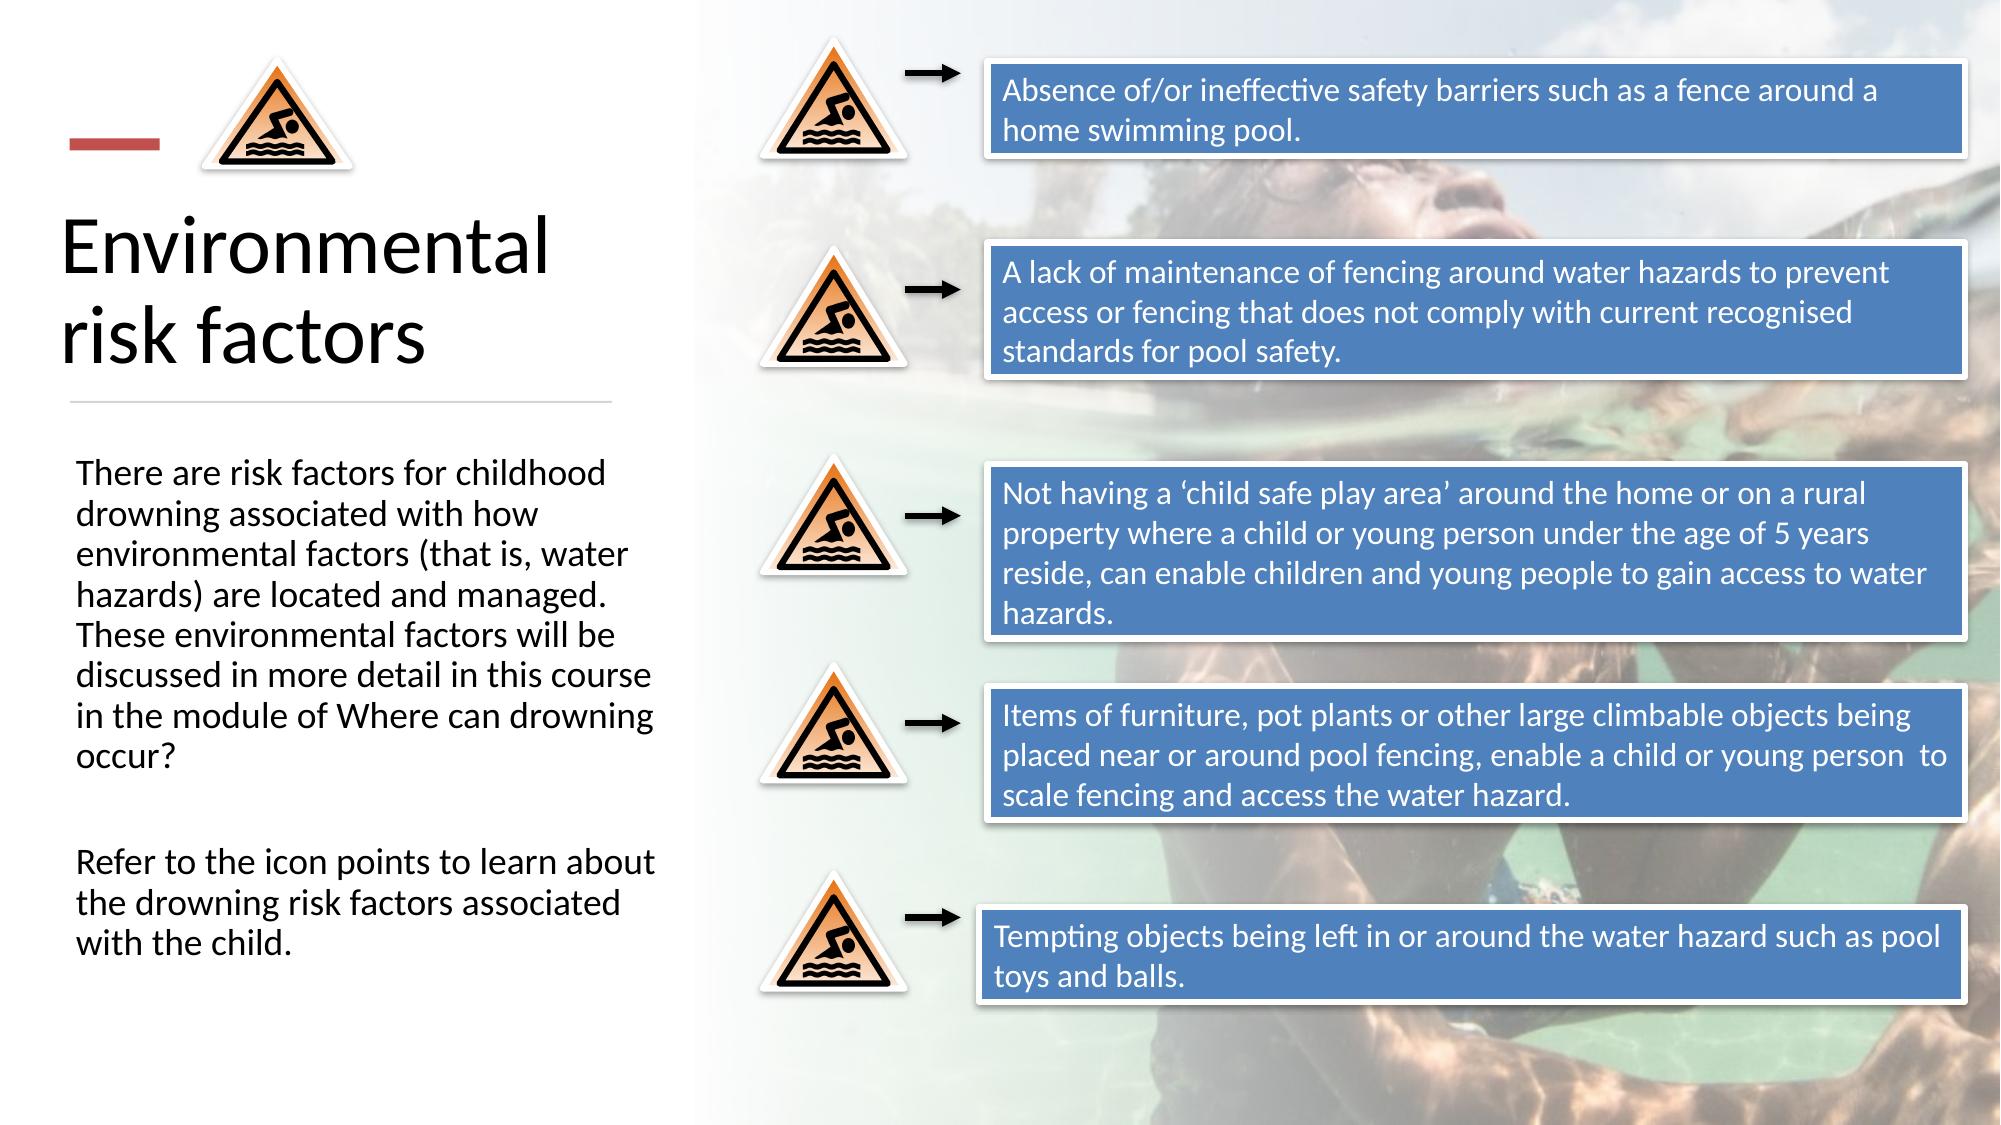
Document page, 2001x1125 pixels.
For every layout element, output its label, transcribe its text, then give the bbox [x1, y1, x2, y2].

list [694, 0, 2000, 1125]
text_box [0, 0, 692, 1125]
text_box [762, 456, 905, 580]
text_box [204, 59, 350, 174]
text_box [762, 664, 905, 788]
text_box [68, 136, 162, 152]
text_box [68, 399, 614, 404]
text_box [762, 873, 905, 997]
text_box There are risk factors for childhood drowning associated with how environmental factors (that is, water hazards) are located and managed. These environmental factors will be discussed in more detail in this course in the module of Where can drowning occur? Refer to the icon points to learn about the drowning risk factors associated with the child. [60, 445, 689, 1010]
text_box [762, 248, 905, 372]
title Environmental risk factors [45, 136, 587, 389]
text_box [762, 40, 905, 164]
